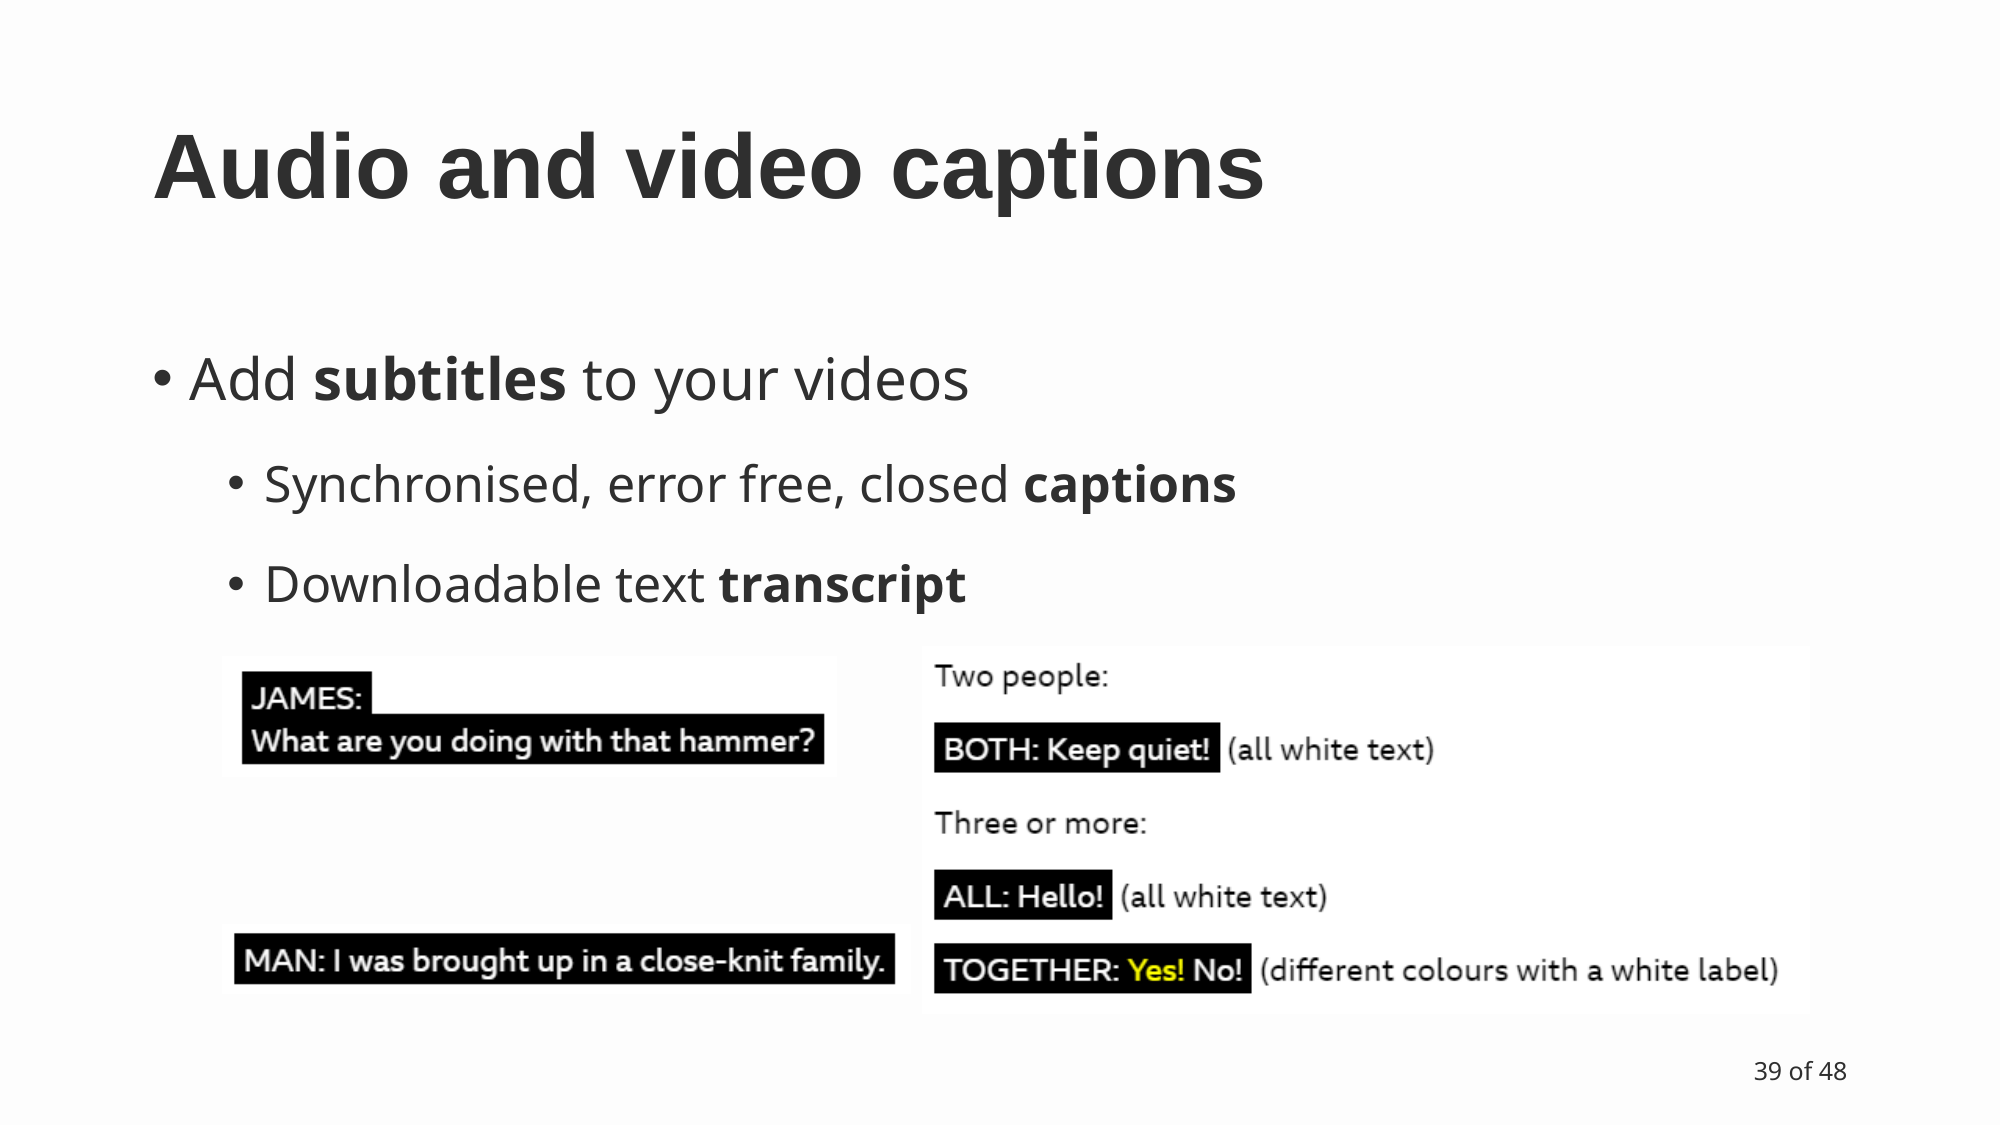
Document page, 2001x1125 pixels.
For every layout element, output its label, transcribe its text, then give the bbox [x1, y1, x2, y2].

list Add subtitles to your videos Synchronised, error free, closed captions Downloadable text transcript [137, 299, 1863, 1014]
picture [222, 656, 837, 777]
slide_number 39 of 48 [1412, 1042, 1863, 1103]
picture [222, 924, 911, 994]
title Audio and video captions [137, 59, 1863, 278]
picture [922, 646, 1810, 1014]
